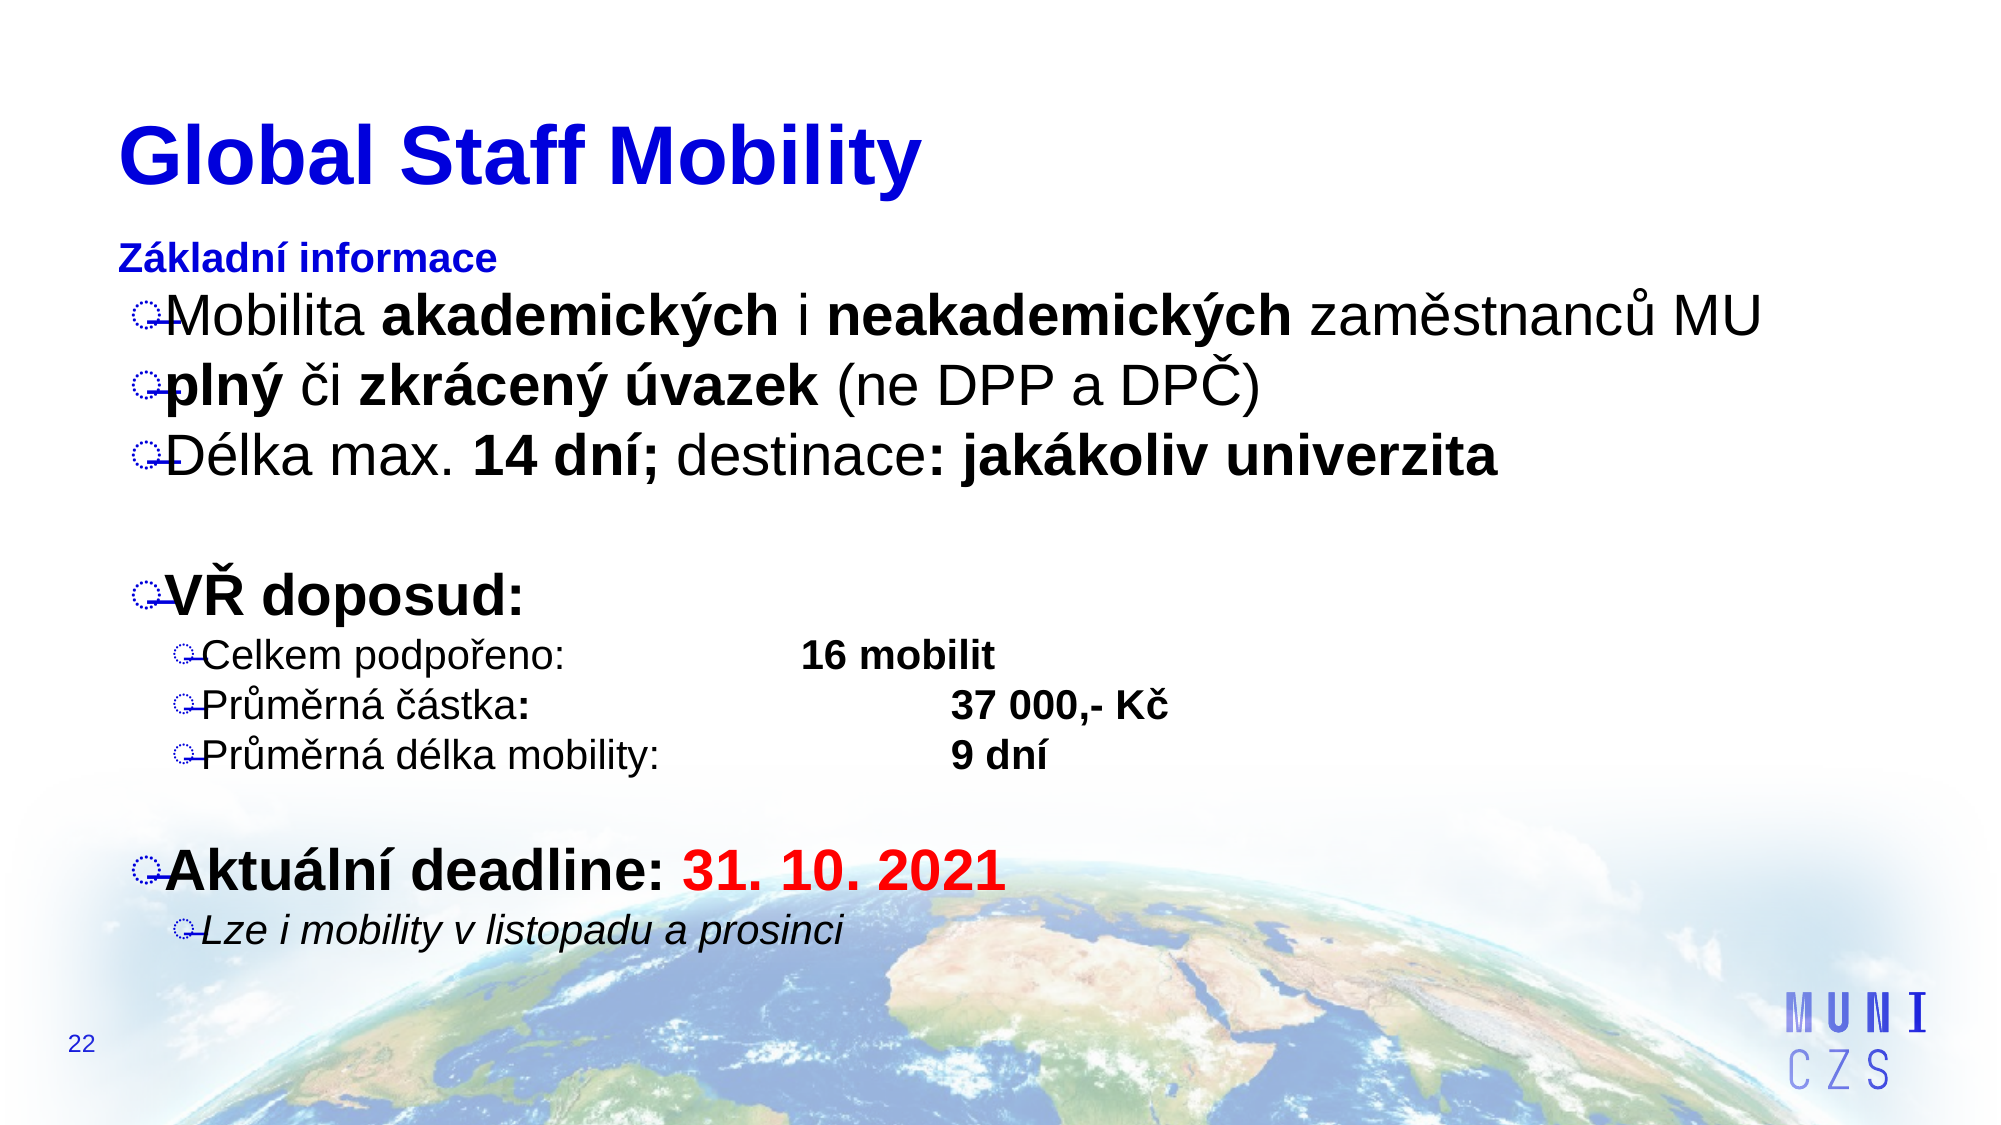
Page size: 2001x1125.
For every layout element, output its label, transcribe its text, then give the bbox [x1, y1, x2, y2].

list Mobilita akademických i neakademických zaměstnanců MU plný či zkrácený úvazek (ne DPP a DPČ) Délka max. 14 dní; destinace: jakákoliv univerzita VŘ doposud: Celkem podpořeno: 16 mobilit Průměrná částka: 37 000,- Kč Průměrná délka mobility: 9 dní Aktuální deadline: 31. 10. 2021 Lze i mobility v listopadu a prosinci [118, 277, 1883, 759]
title Global Staff Mobility [118, 118, 1883, 193]
picture [0, 759, 2000, 1125]
text_box Základní informace [117, 197, 1882, 272]
